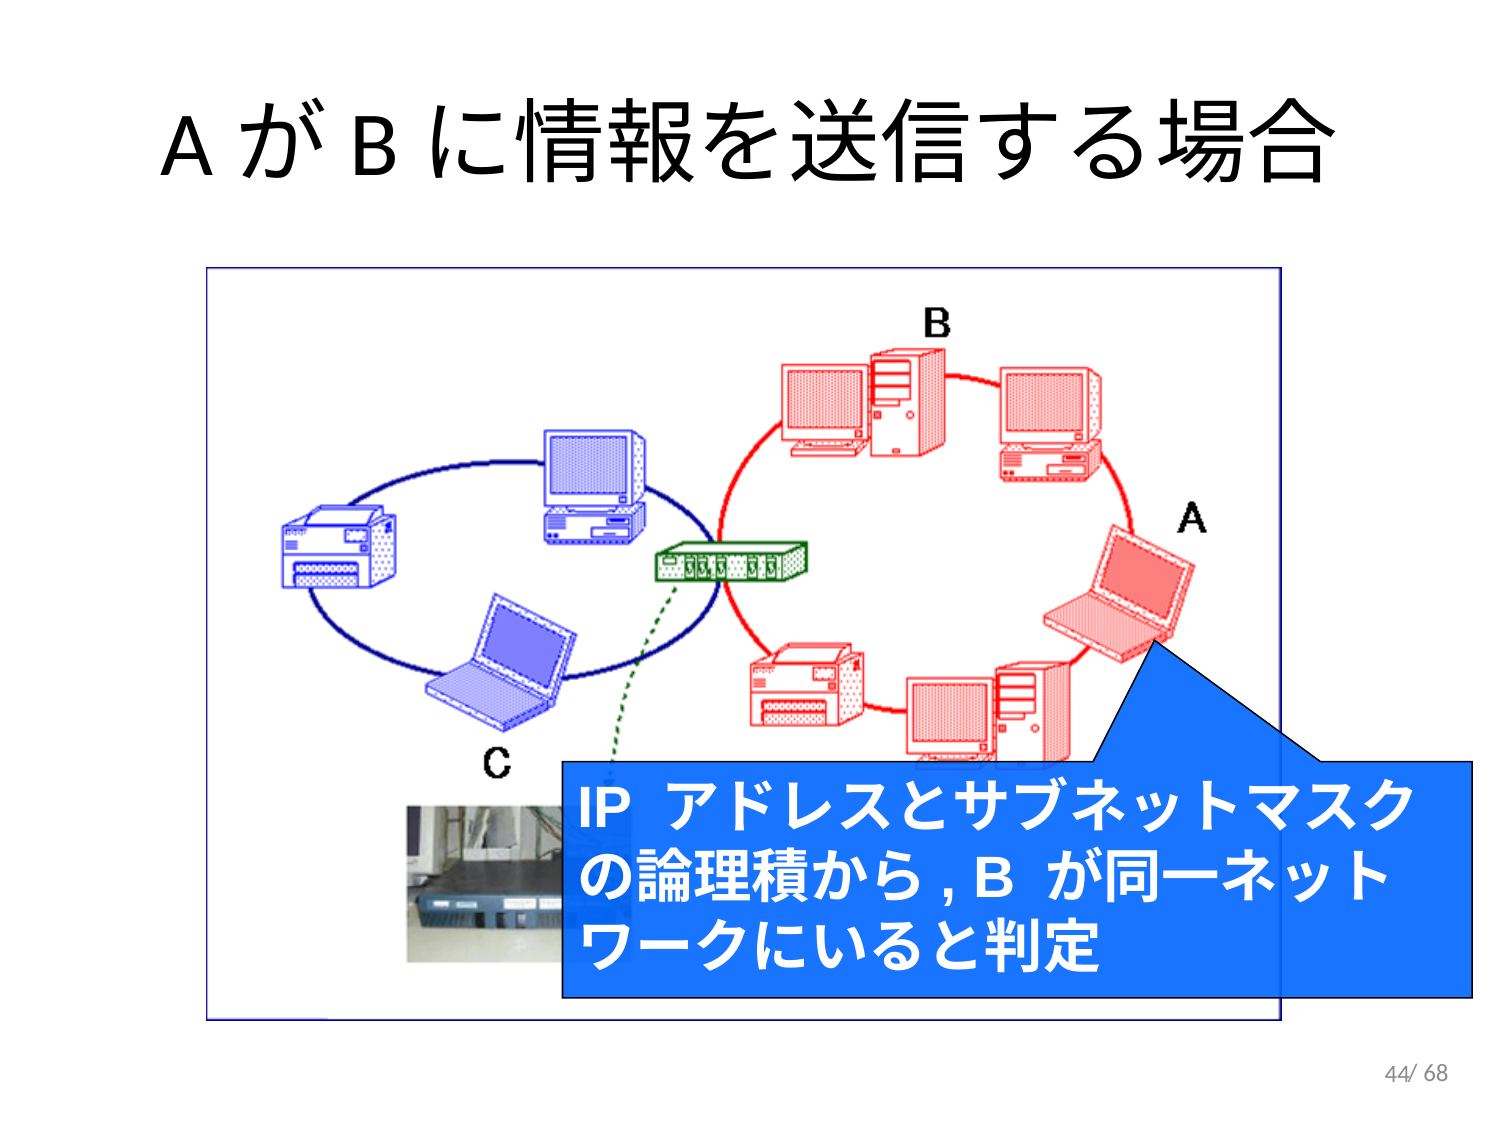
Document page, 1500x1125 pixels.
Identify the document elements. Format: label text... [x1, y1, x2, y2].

title AがBに情報を送信する場合 [74, 44, 1426, 233]
text_box IP アドレスとサブネットマスクの論理積から, B が同一ネットワークにいると判定 [1285, 735, 1473, 998]
picture [206, 266, 1282, 1021]
slide_number 44 [1074, 1042, 1425, 1103]
